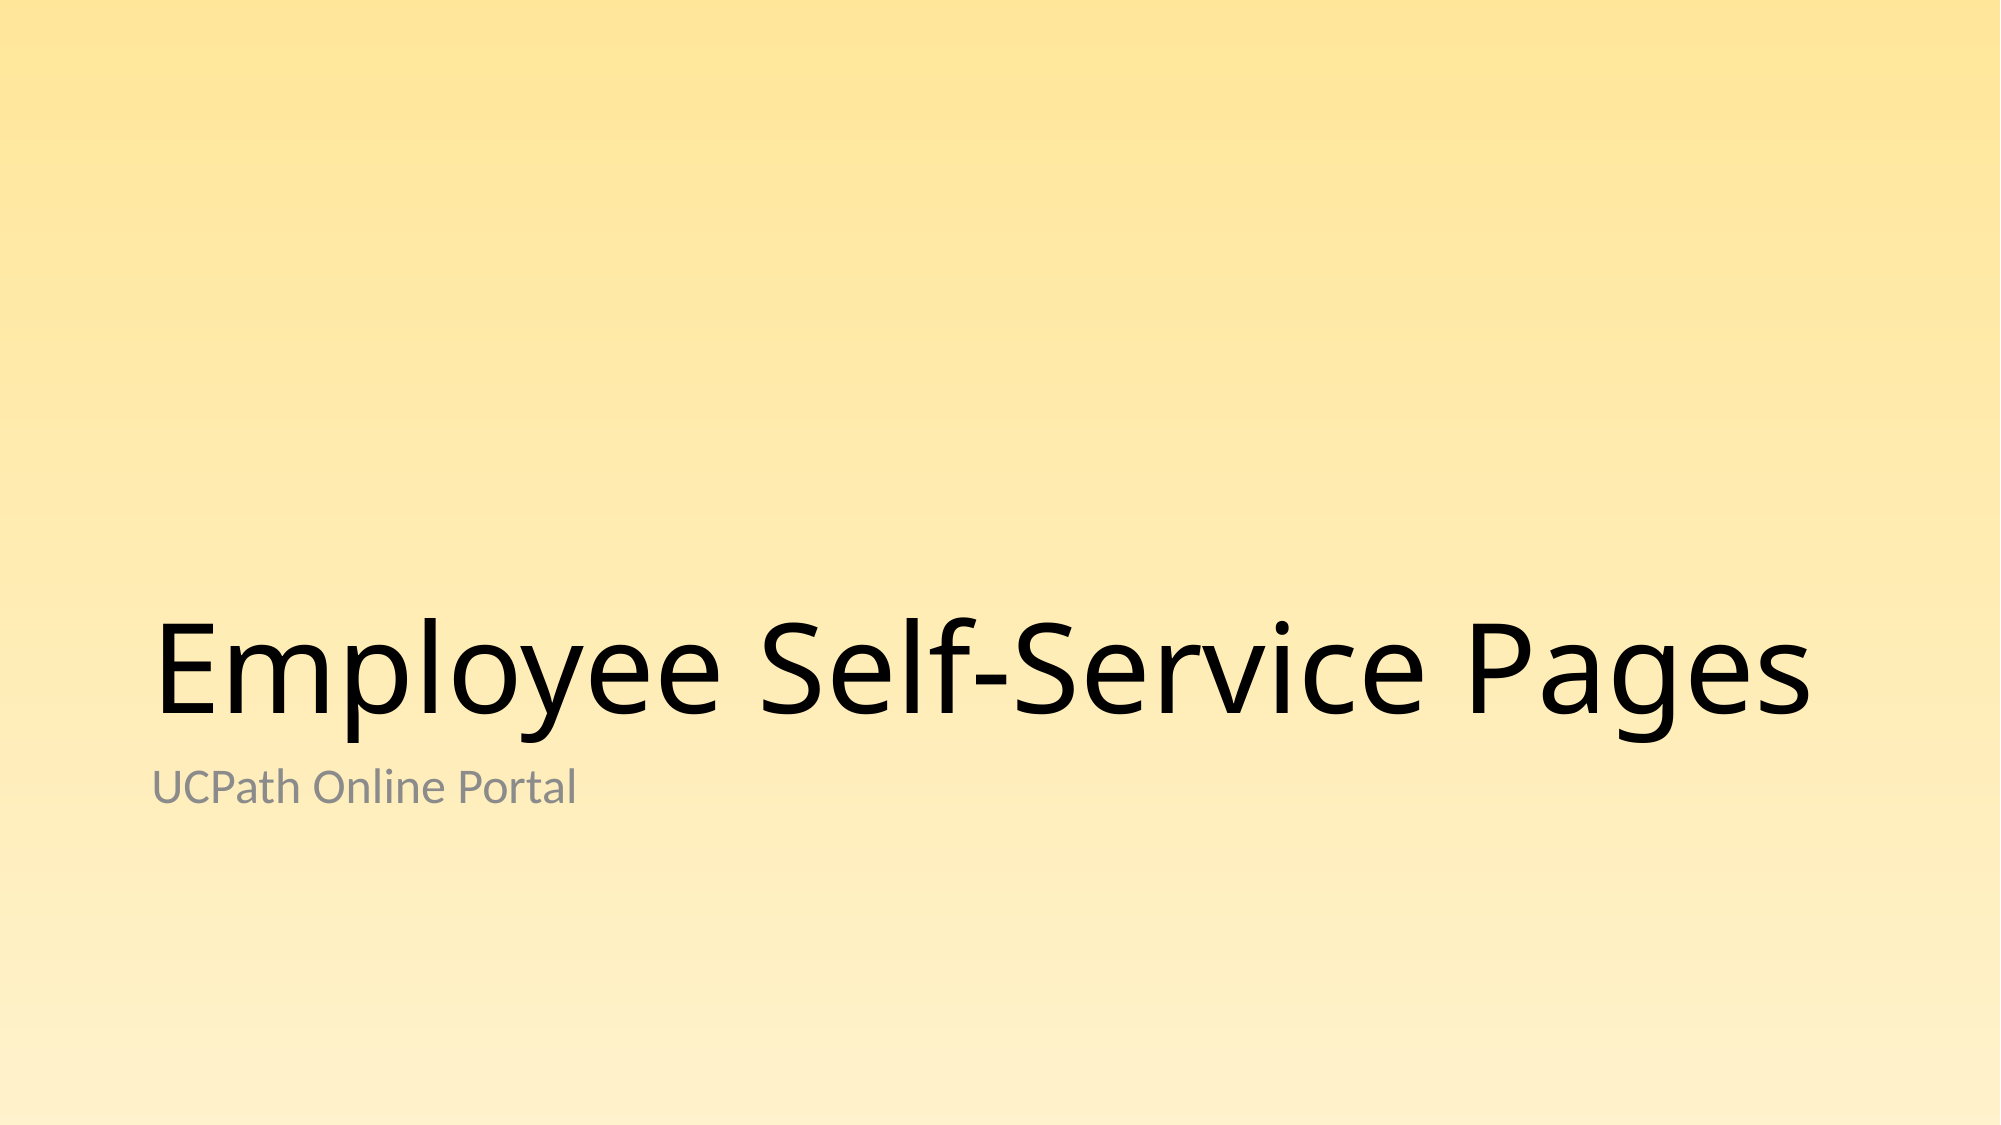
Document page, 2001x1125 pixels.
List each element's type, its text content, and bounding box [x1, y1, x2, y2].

title Employee Self-Service Pages [136, 280, 1862, 749]
list UCPath Online Portal [136, 752, 1862, 999]
